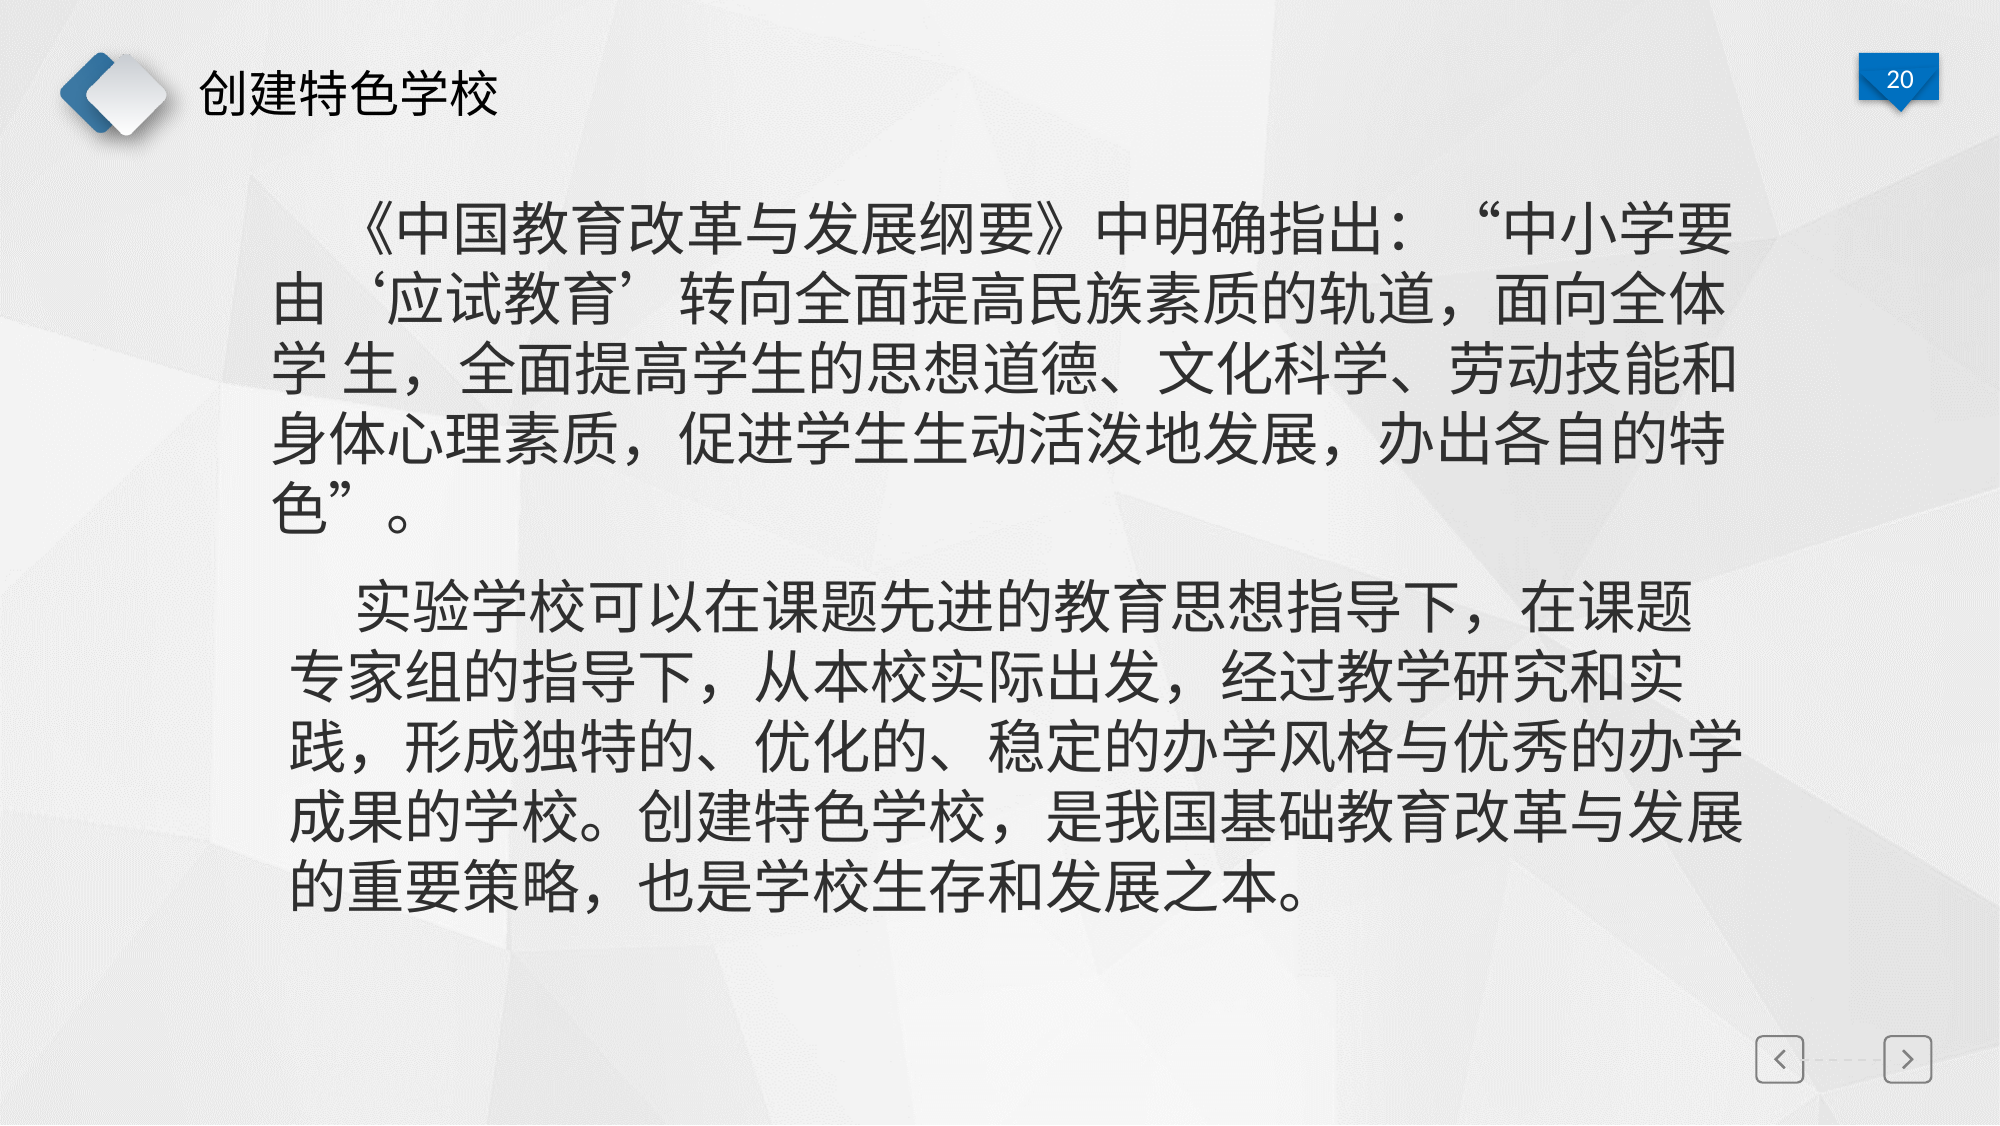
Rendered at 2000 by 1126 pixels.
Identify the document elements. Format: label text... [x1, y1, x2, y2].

picture [0, 0, 2000, 1125]
text_box 《中国教育改革与发展纲要》中明确指出：“中小学要由‘应试教育’转向全面提高民族素质的轨道，面向全体学 生，全面提高学生的思想道德、文化科学、劳动技能和身体心理素质，促进学生生动活泼地发展，办出各自的特色”。 [255, 184, 1780, 550]
title 创建特色学校 [182, 54, 516, 131]
text_box 实验学校可以在课题先进的教育思想指导下，在课题专家组的指导下，从本校实际出发，经过教学研究和实践，形成独特的、优化的、稳定的办学风格与优秀的办学成果的学校。创建特色学校，是我国基础教育改革与发展的重要策略，也是学校生存和发展之本。 [273, 562, 1762, 928]
